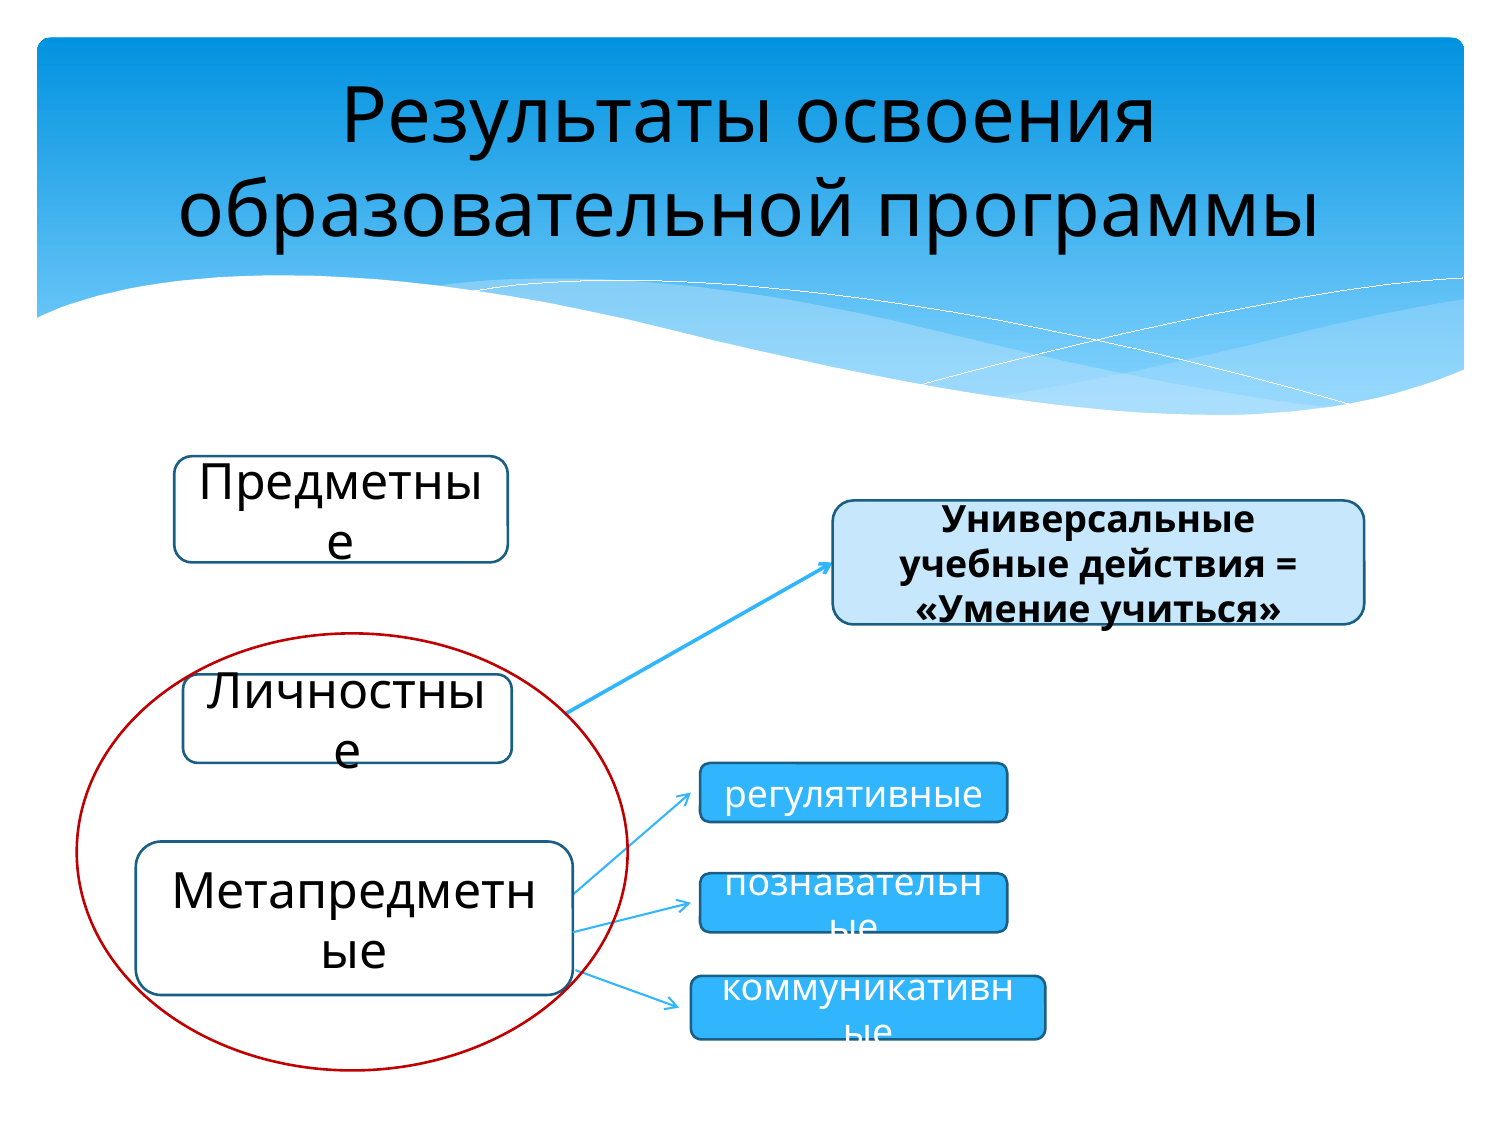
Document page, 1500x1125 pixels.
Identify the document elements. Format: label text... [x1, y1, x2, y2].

text_box Универсальные учебные действия = «Умение учиться» [831, 499, 1366, 626]
text_box познавательные [698, 871, 1009, 934]
text_box Предметные [172, 454, 510, 564]
text_box [75, 632, 618, 1072]
text_box коммуникативные [689, 974, 1047, 1041]
title Результаты освоения образовательной программы [75, 55, 1425, 261]
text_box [575, 969, 680, 1008]
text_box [564, 562, 833, 715]
list [100, 373, 1436, 1047]
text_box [572, 902, 692, 933]
text_box регулятивные [698, 761, 1009, 824]
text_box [572, 792, 692, 895]
